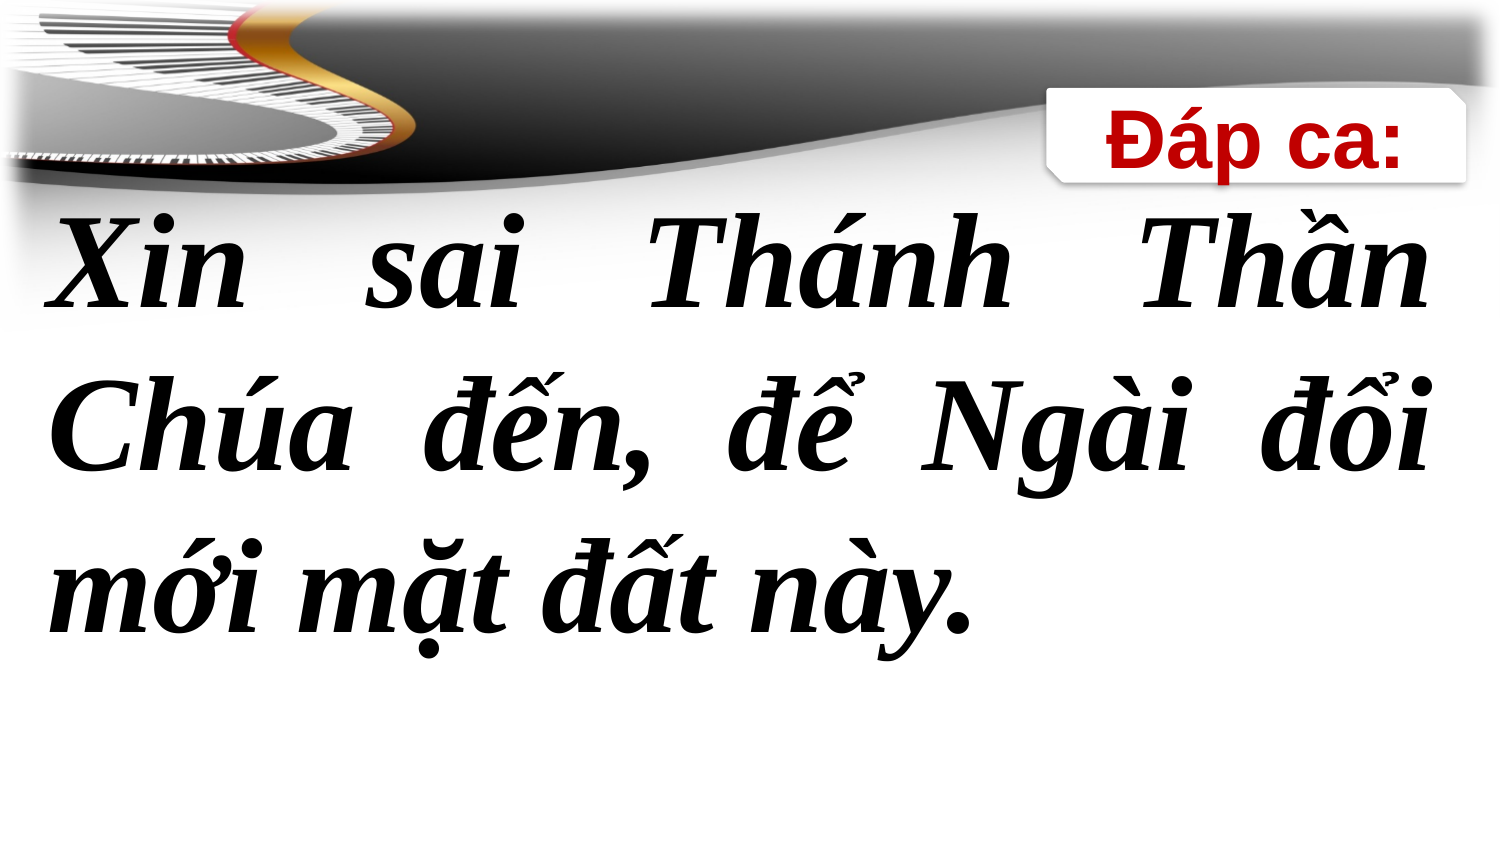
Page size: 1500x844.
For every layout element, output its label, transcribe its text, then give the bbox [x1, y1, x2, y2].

text_box Xin sai Thánh Thần Chúa đến, để Ngài đổi mới mặt đất này. [32, 343, 1451, 668]
picture [0, 0, 1500, 334]
